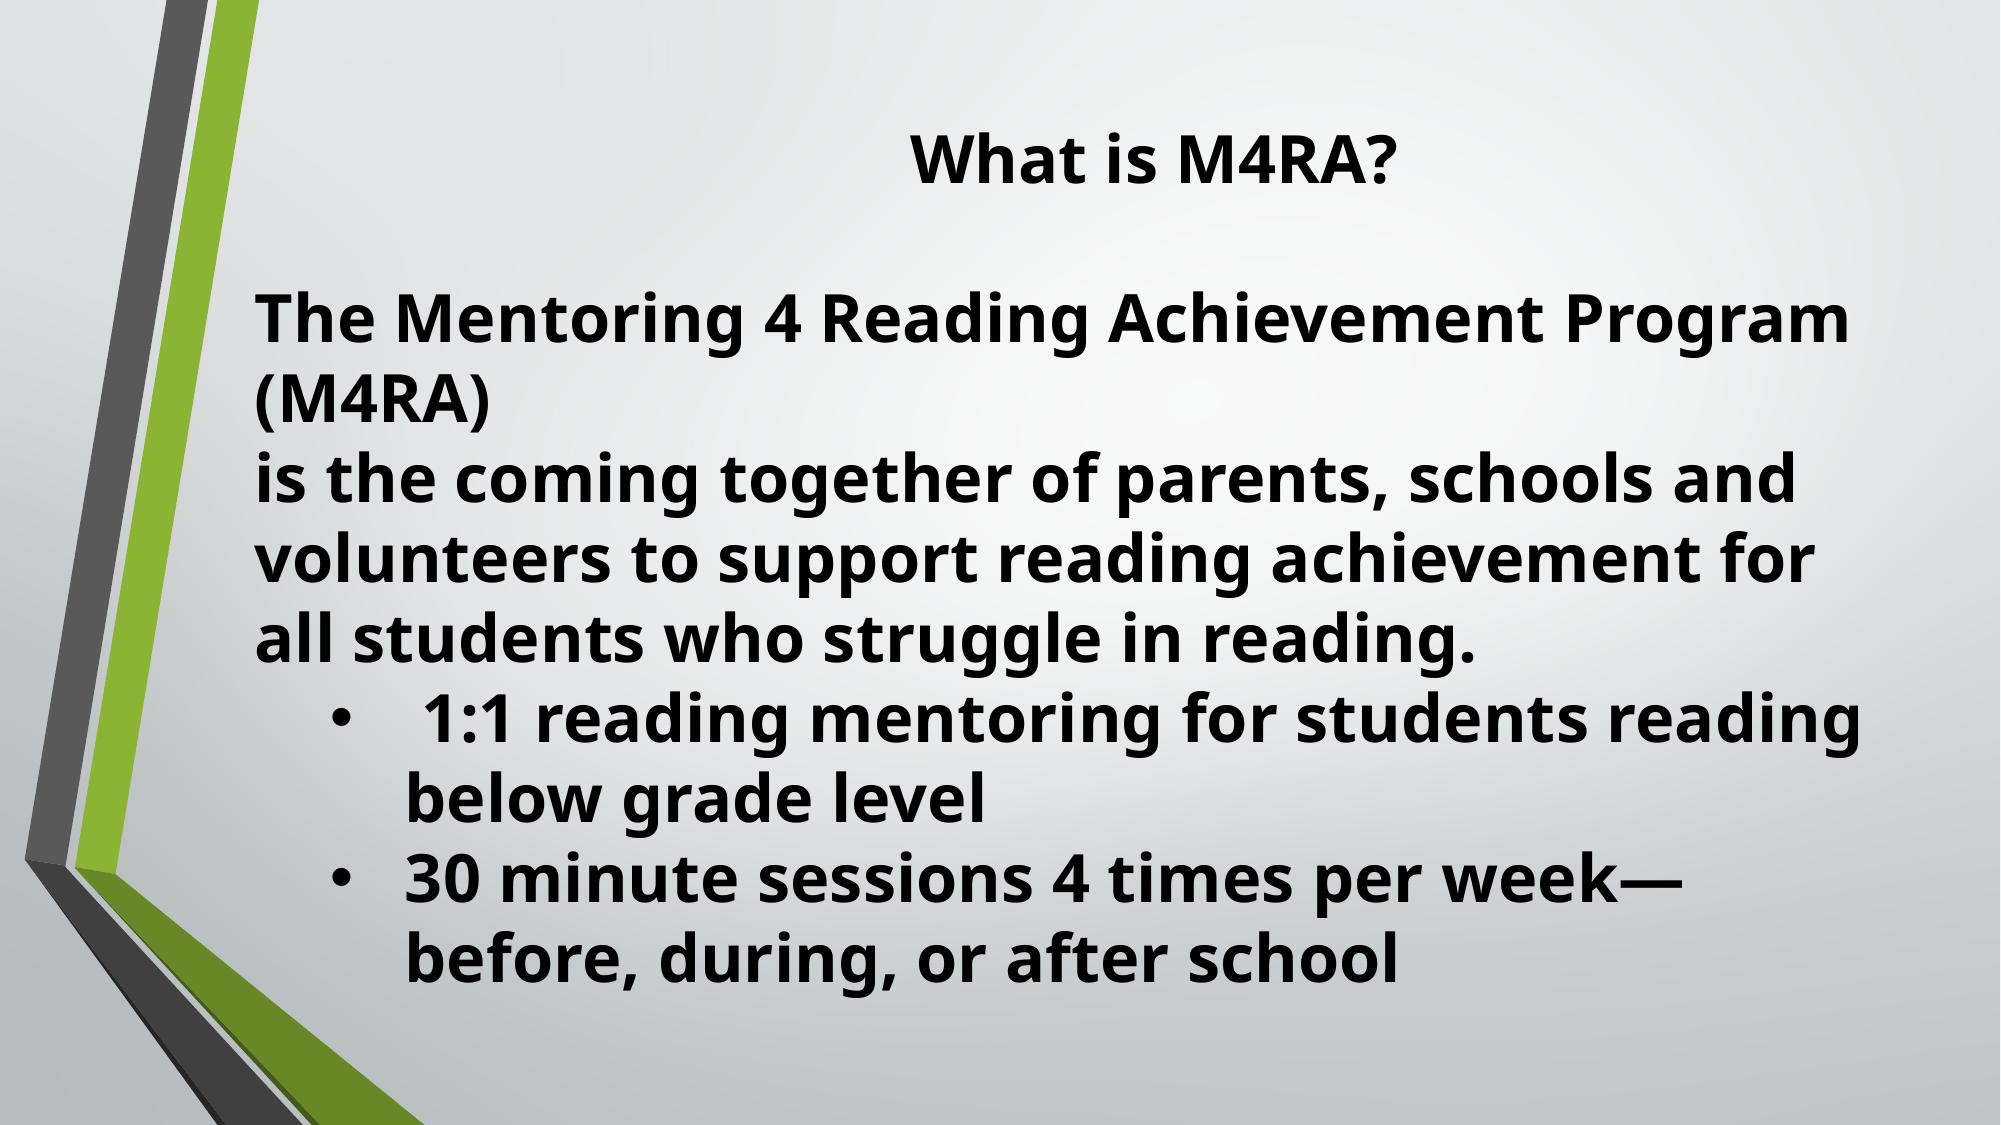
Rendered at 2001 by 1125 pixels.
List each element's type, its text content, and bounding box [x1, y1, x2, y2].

text_box What is M4RA? The Mentoring 4 Reading Achievement Program (M4RA) is the coming together of parents, schools and volunteers to support reading achievement for all students who struggle in reading. 1:1 reading mentoring for students reading below grade level 30 minute sessions 4 times per week—before, during, or after school [239, 109, 1926, 1004]
